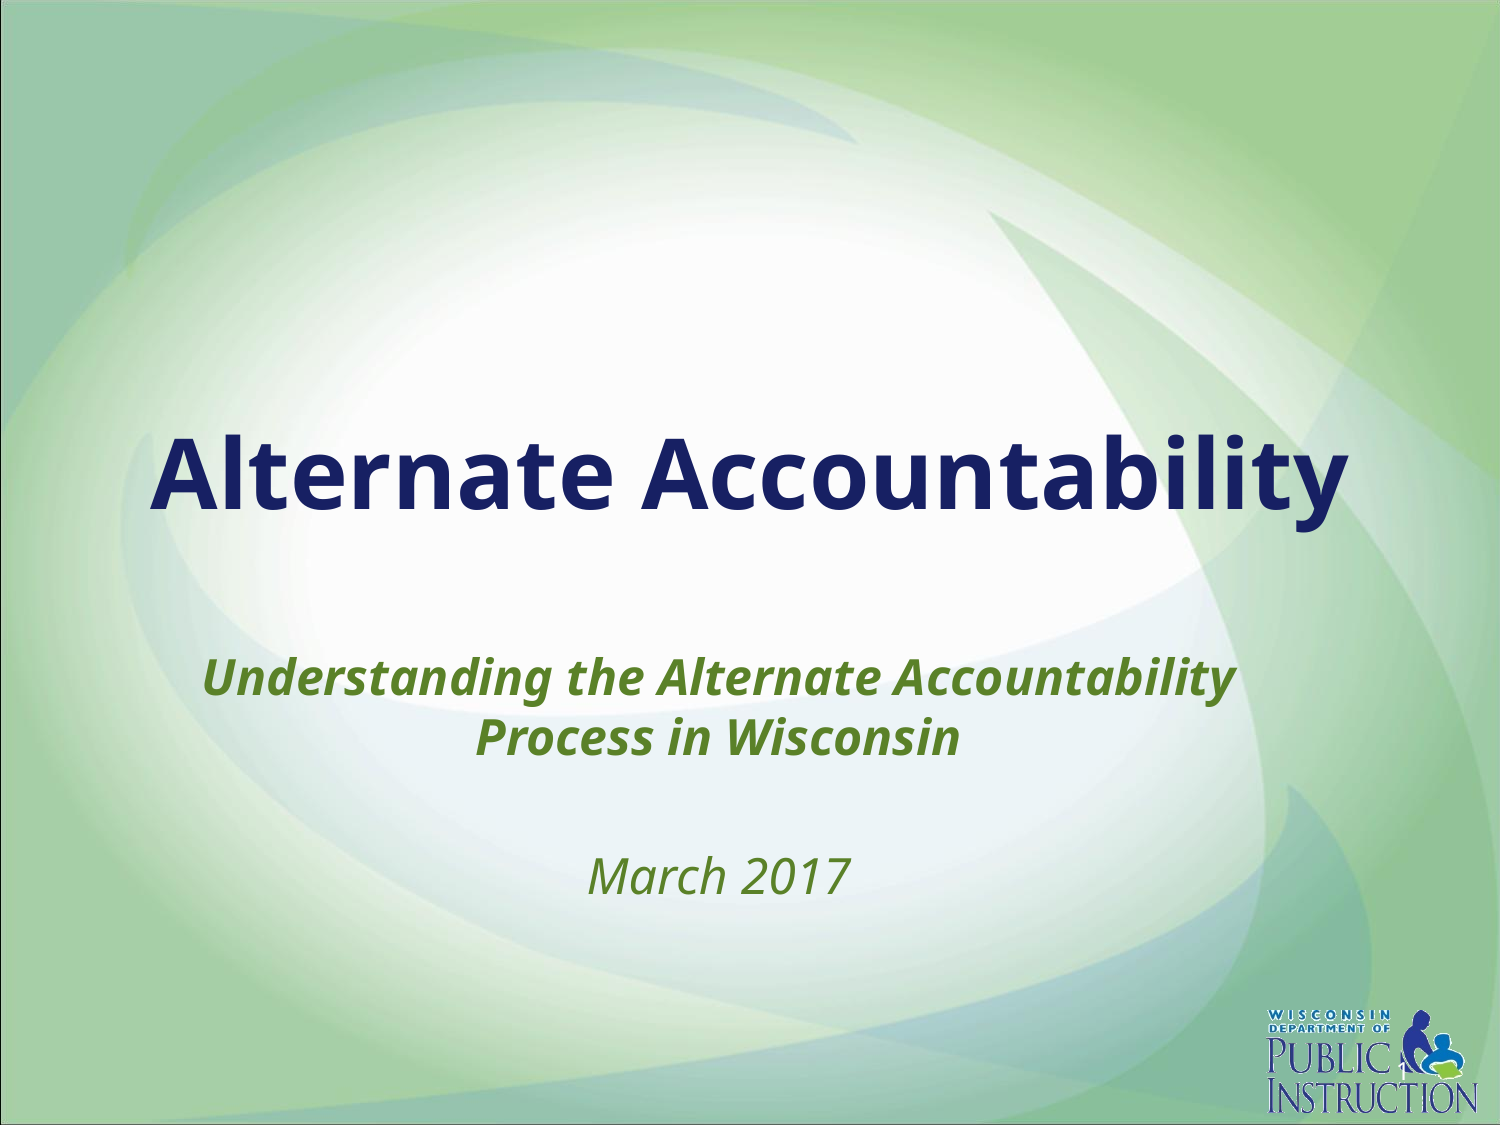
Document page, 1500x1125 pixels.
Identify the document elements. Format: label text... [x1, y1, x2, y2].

picture [0, 0, 1500, 1125]
title Alternate Accountability [112, 349, 1388, 591]
subtitle Understanding the Alternate Accountability Process in Wisconsin March 2017 [162, 637, 1276, 926]
slide_number 1 [1074, 1042, 1425, 1103]
